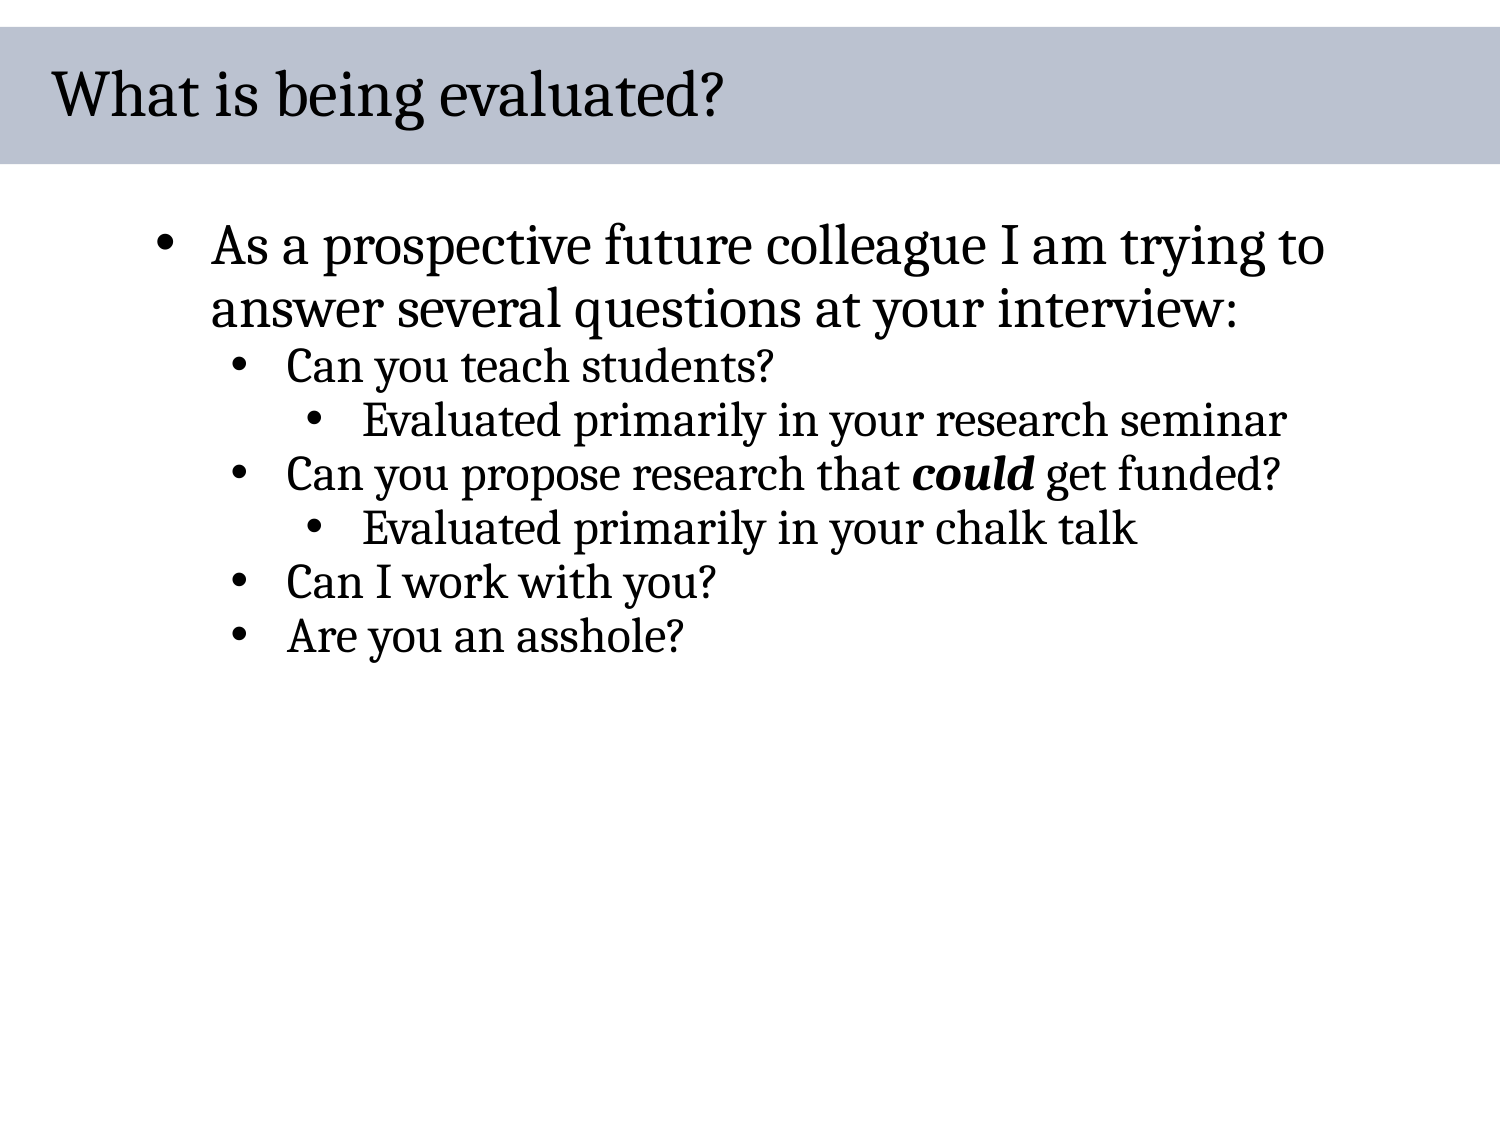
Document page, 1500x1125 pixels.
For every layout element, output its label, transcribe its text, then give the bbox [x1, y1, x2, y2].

title What is being evaluated? [36, 27, 1500, 163]
list As a prospective future colleague I am trying to answer several questions at your interview: Can you teach students? Evaluated primarily in your research seminar Can you propose research that could get funded? Evaluated primarily in your chalk talk Can I work with you? Are you an asshole? [103, 206, 1397, 953]
